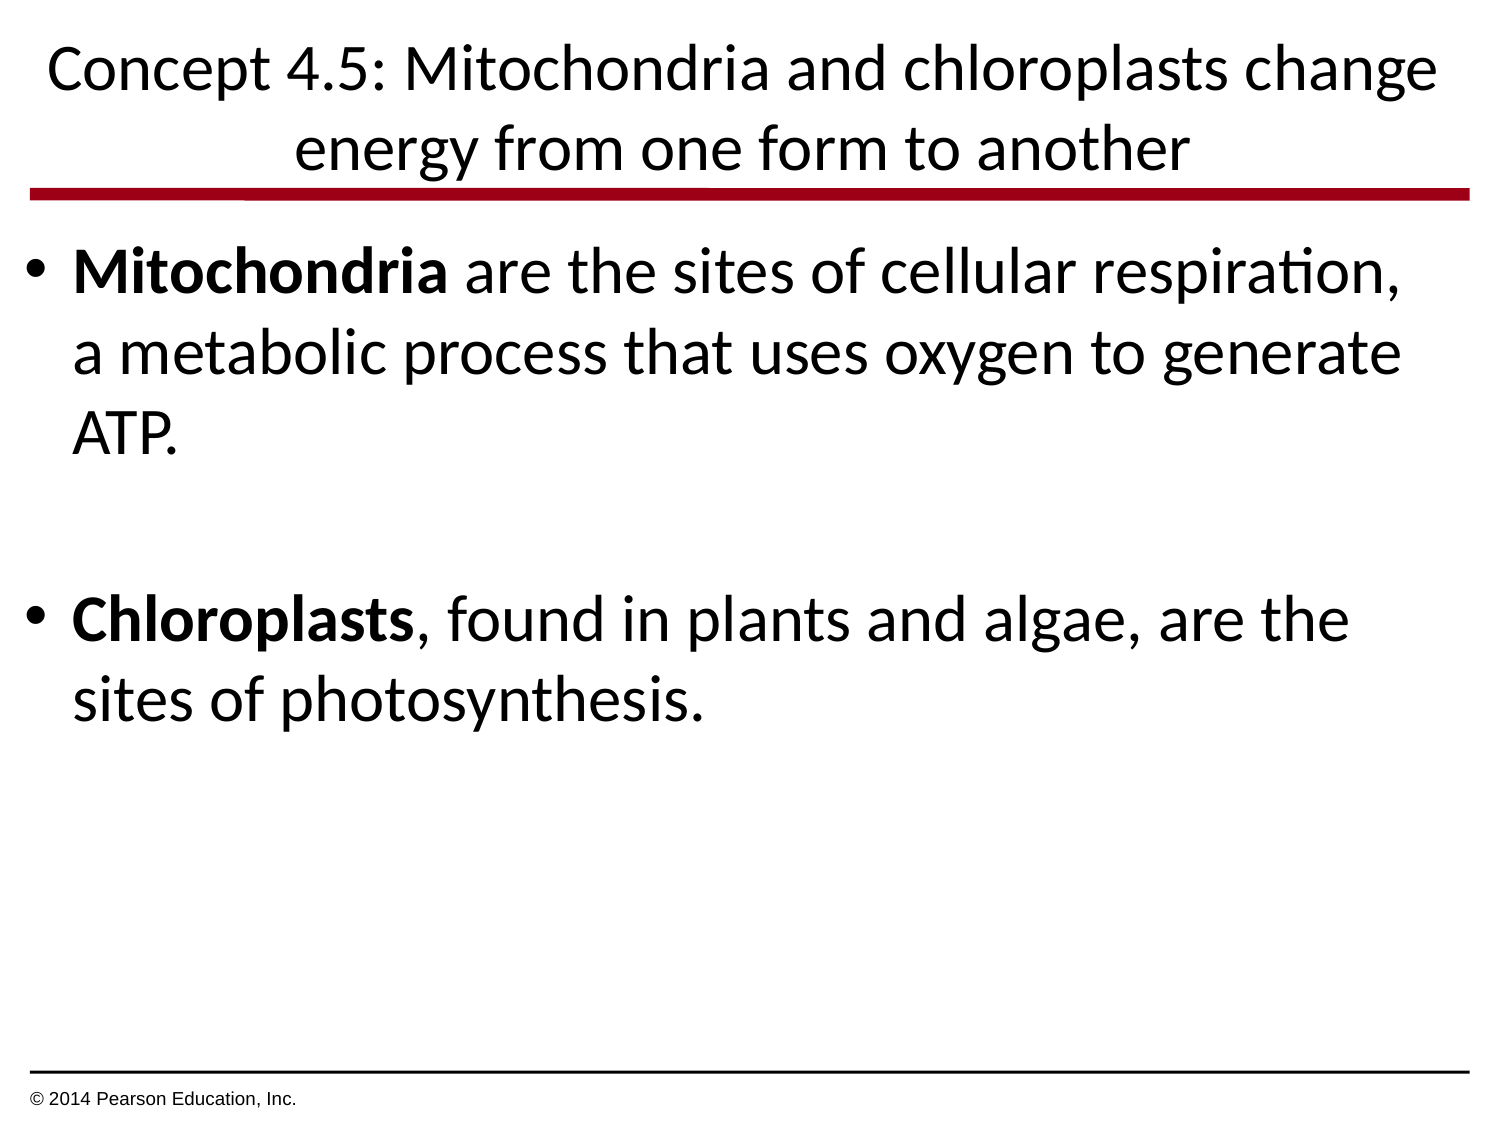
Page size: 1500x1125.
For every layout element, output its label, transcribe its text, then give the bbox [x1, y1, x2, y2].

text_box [29, 1071, 1470, 1110]
list Mitochondria are the sites of cellular respiration, a metabolic process that uses oxygen to generate ATP. Chloroplasts, found in plants and algae, are the sites of photosynthesis. [9, 219, 1460, 1000]
title Concept 4.5: Mitochondria and chloroplasts change energy from one form to another [12, 16, 1475, 192]
